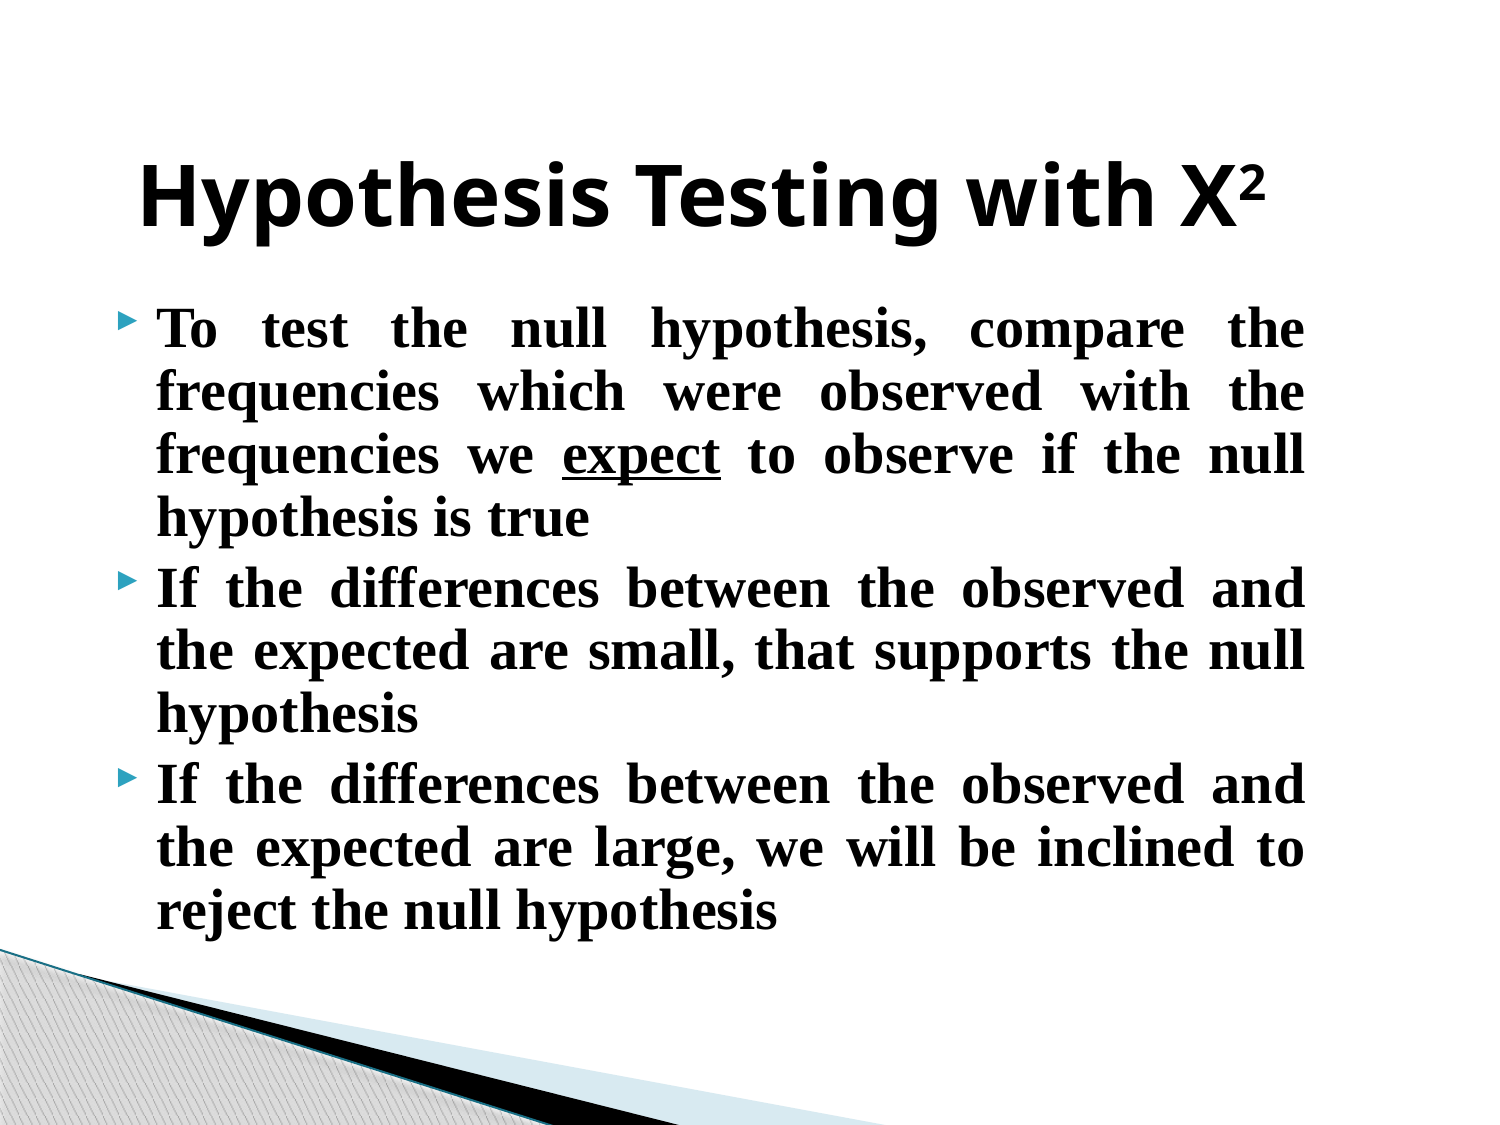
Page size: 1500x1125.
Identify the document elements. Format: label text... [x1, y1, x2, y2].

title Hypothesis Testing with X2 [81, 121, 1322, 263]
list To test the null hypothesis, compare the frequencies which were observed with the frequencies we expect to observe if the null hypothesis is true If the differences between the observed and the expected are small, that supports the null hypothesis If the differences between the observed and the expected are large, we will be inclined to reject the null hypothesis [81, 289, 1322, 1005]
